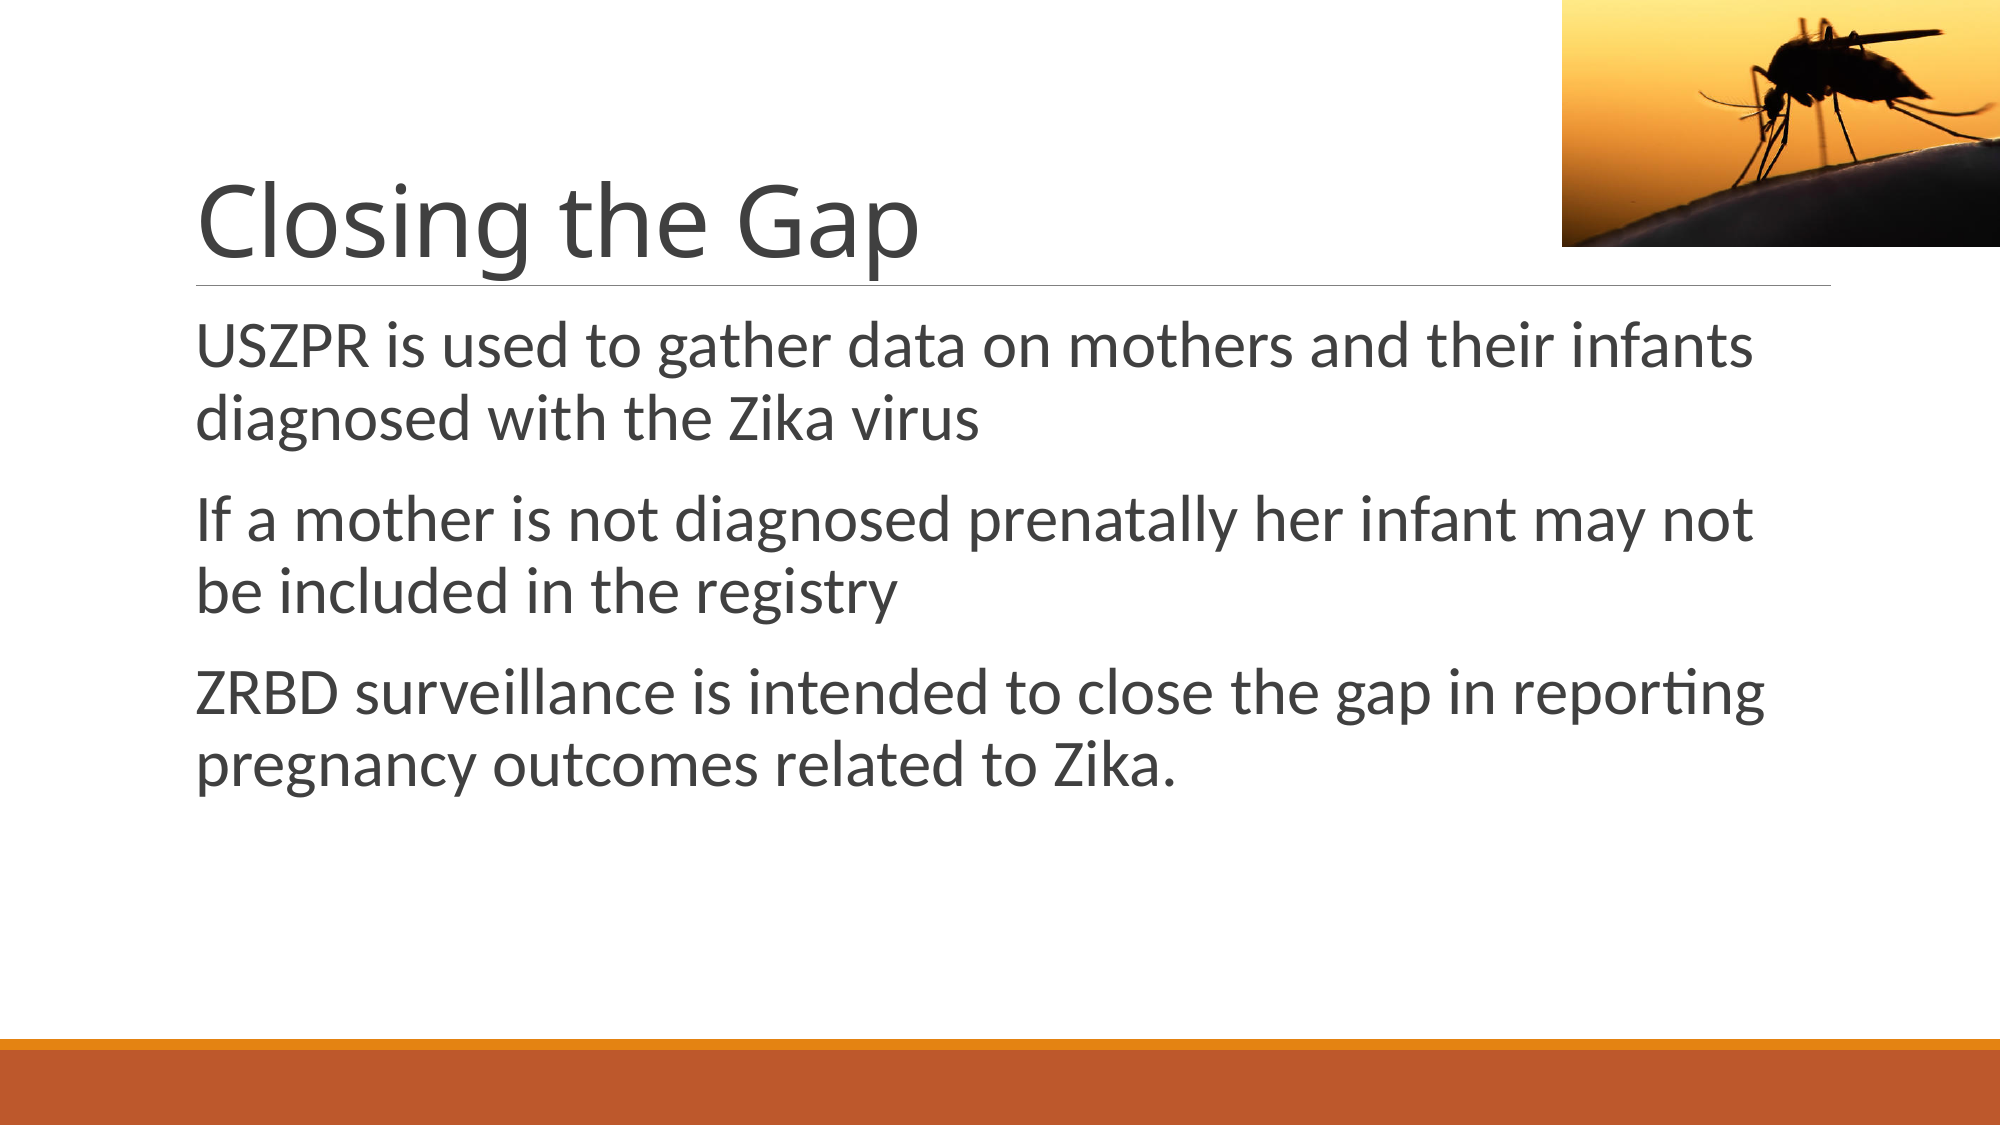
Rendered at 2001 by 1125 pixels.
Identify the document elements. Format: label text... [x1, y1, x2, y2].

title Closing the Gap [180, 47, 1830, 285]
list USZPR is used to gather data on mothers and their infants diagnosed with the Zika virus If a mother is not diagnosed prenatally her infant may not be included in the registry ZRBD surveillance is intended to close the gap in reporting pregnancy outcomes related to Zika. [180, 302, 1830, 963]
picture [1561, 0, 2000, 247]
